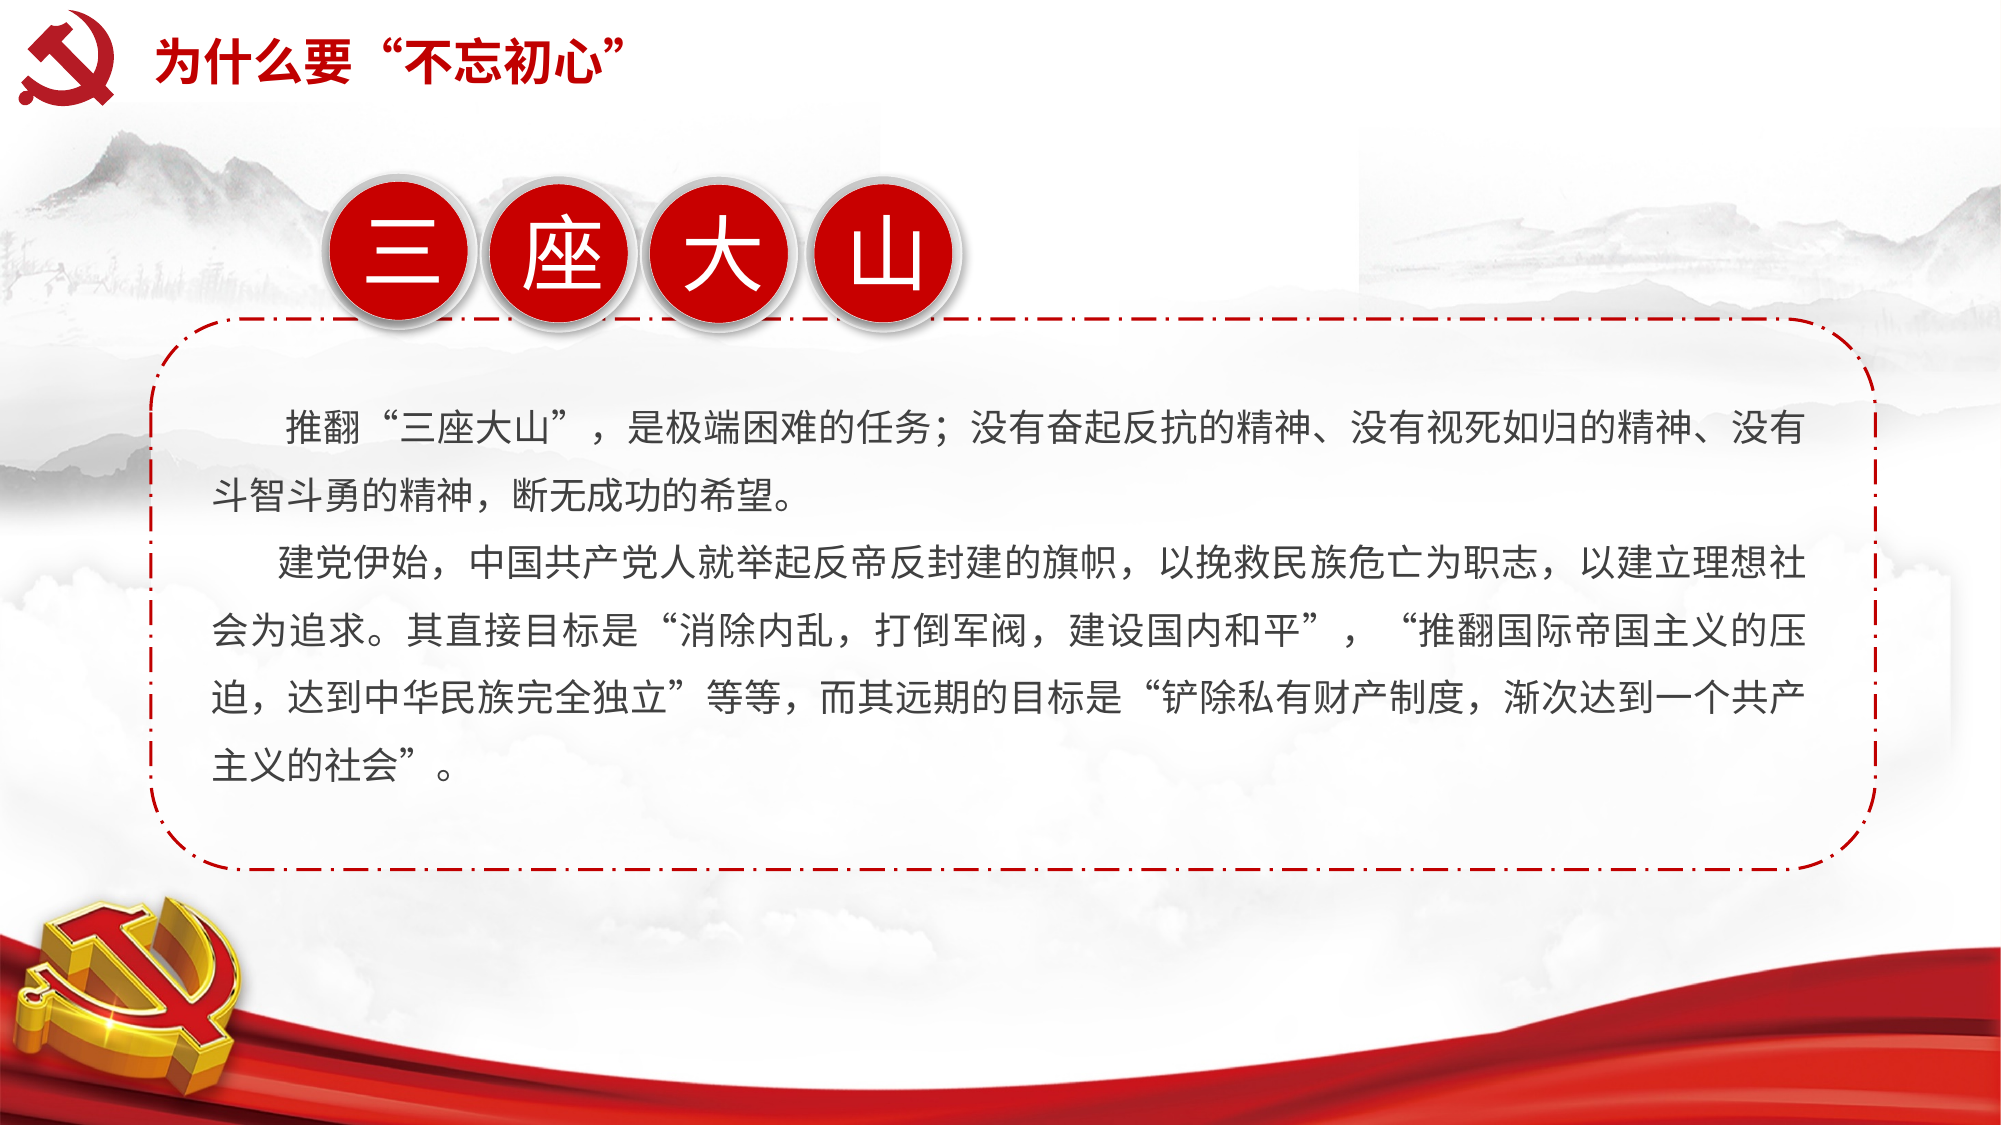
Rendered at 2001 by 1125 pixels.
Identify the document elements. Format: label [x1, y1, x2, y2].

text_box [480, 175, 638, 332]
text_box [804, 175, 962, 332]
text_box [320, 172, 477, 330]
text_box [640, 175, 798, 333]
picture [0, 0, 2001, 1125]
